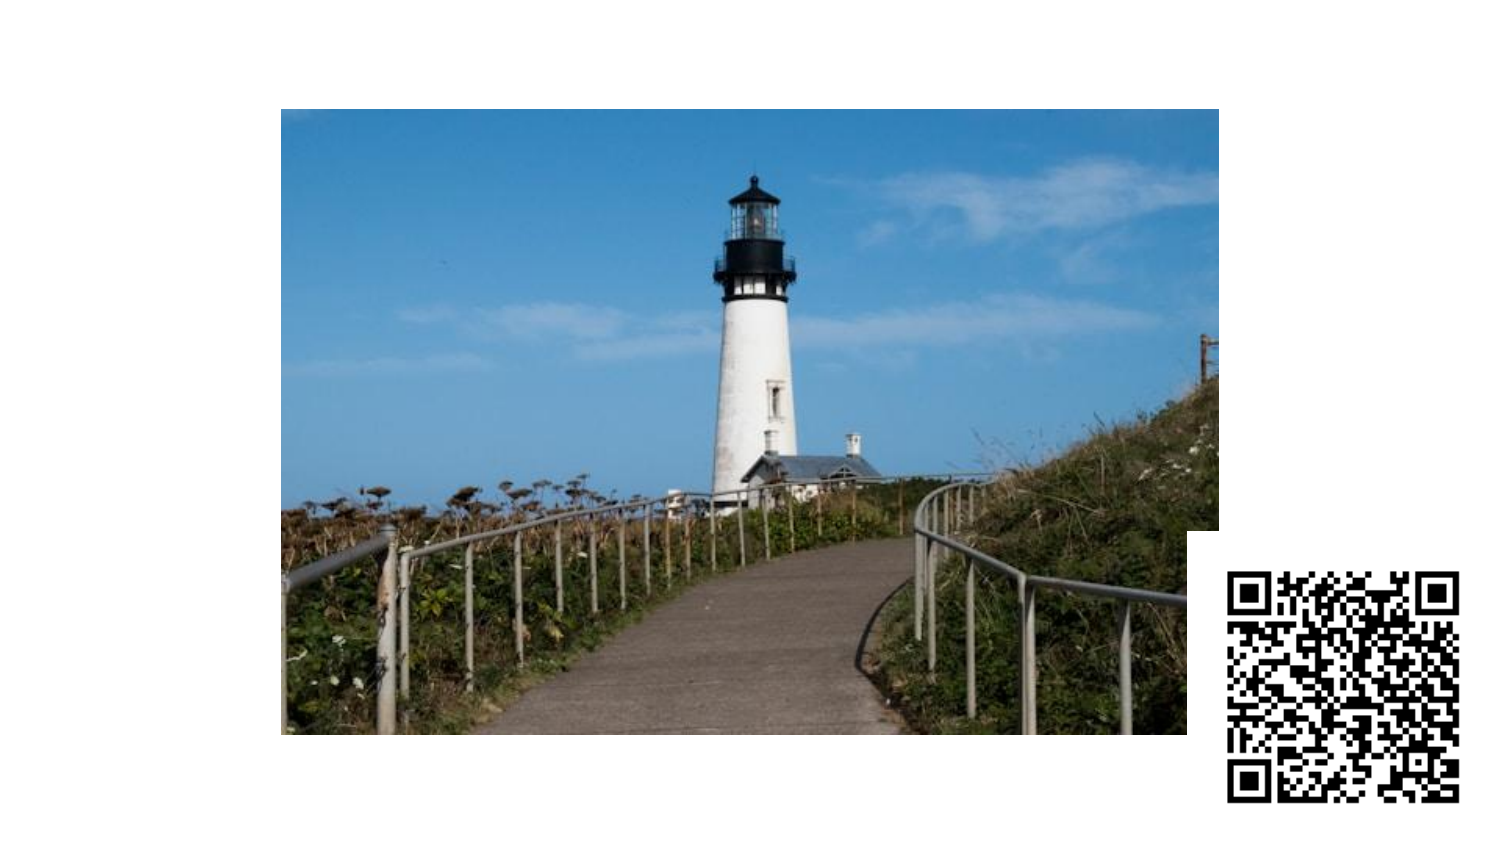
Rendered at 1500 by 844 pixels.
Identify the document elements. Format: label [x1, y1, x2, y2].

picture [281, 109, 1500, 844]
